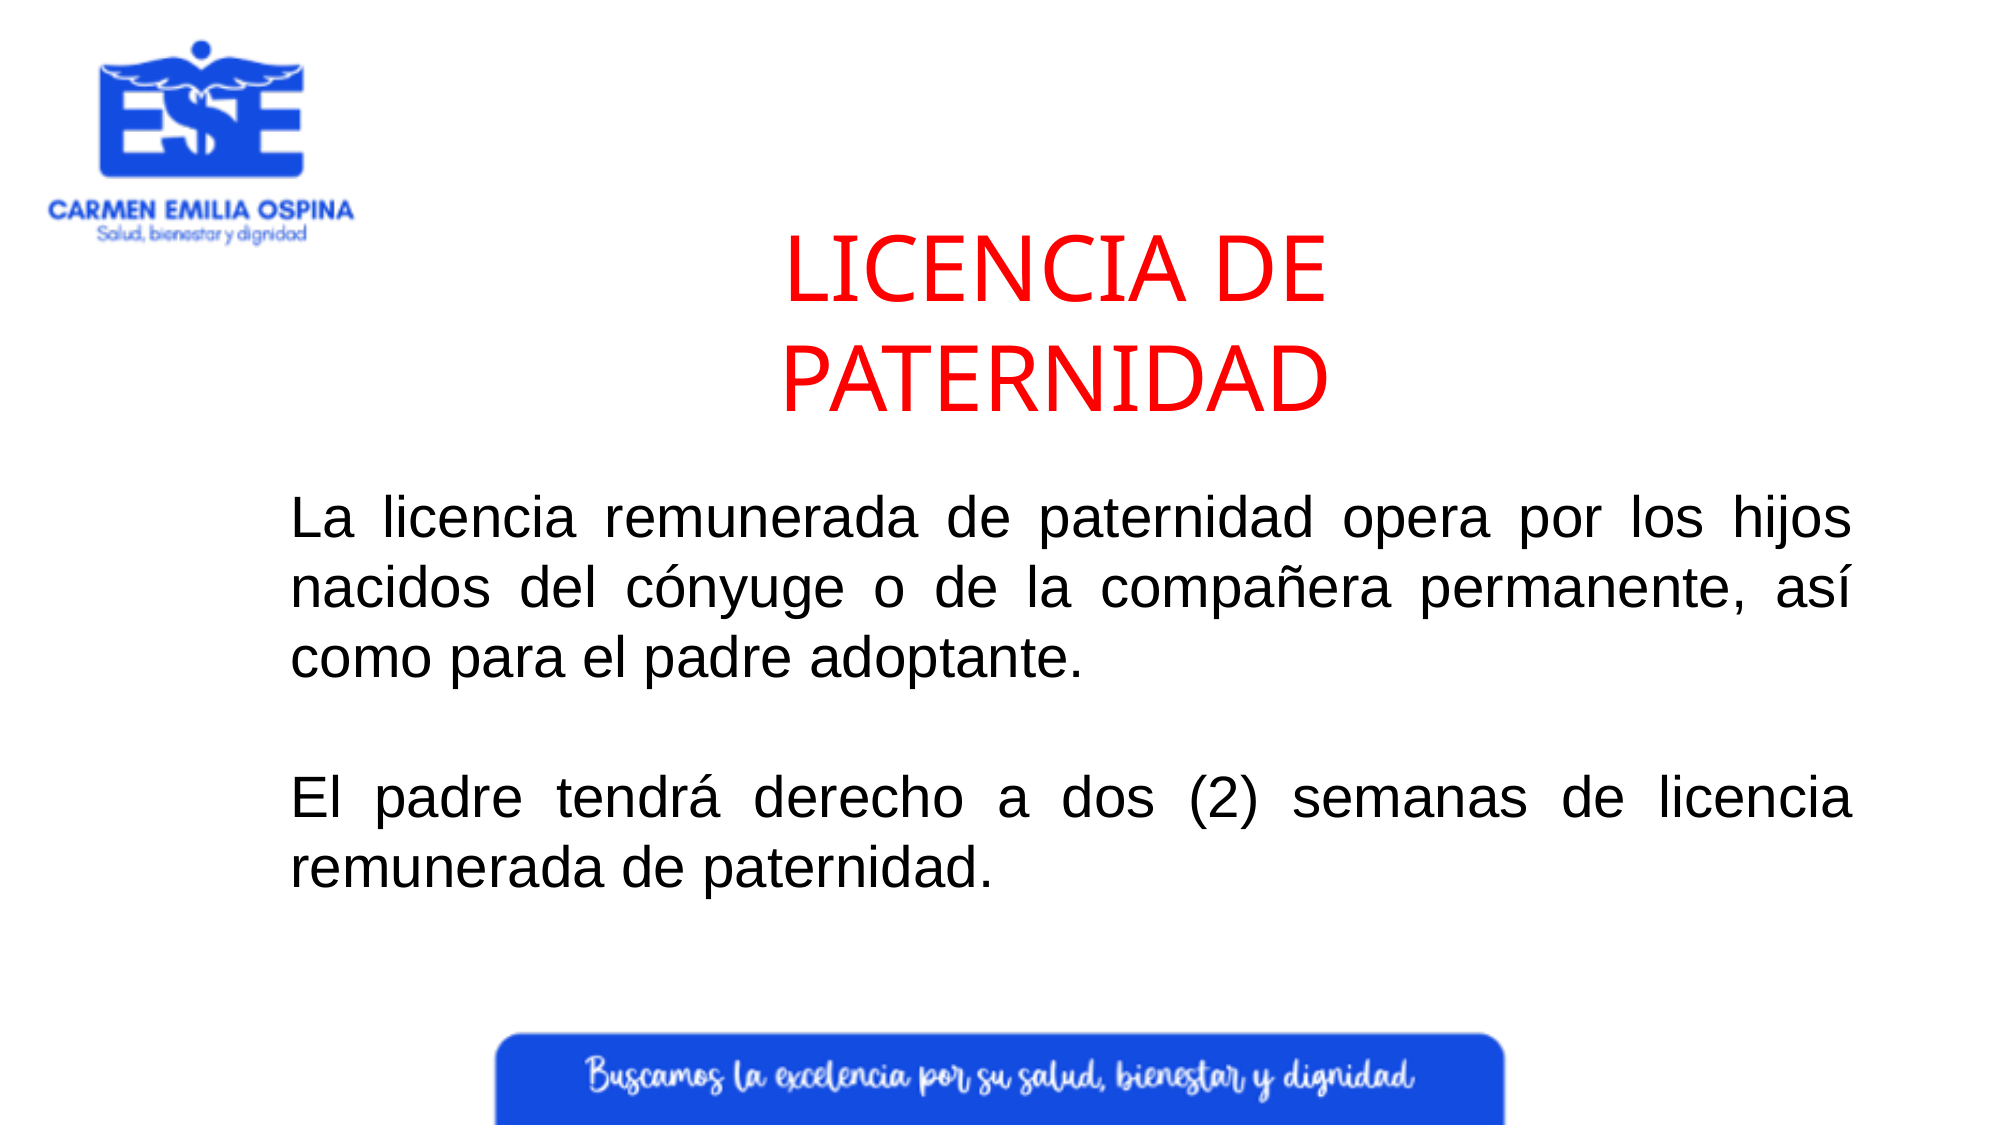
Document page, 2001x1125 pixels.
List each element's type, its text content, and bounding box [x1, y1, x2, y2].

text_box La licencia remunerada de paternidad opera por los hijos nacidos del cónyuge o de la compañera permanente, así como para el padre adoptante. El padre tendrá derecho a dos (2) semanas de licencia remunerada de paternidad. [275, 472, 1871, 907]
picture [0, 0, 2001, 1125]
text_box LICENCIA DE PATERNIDAD [555, 167, 1556, 437]
